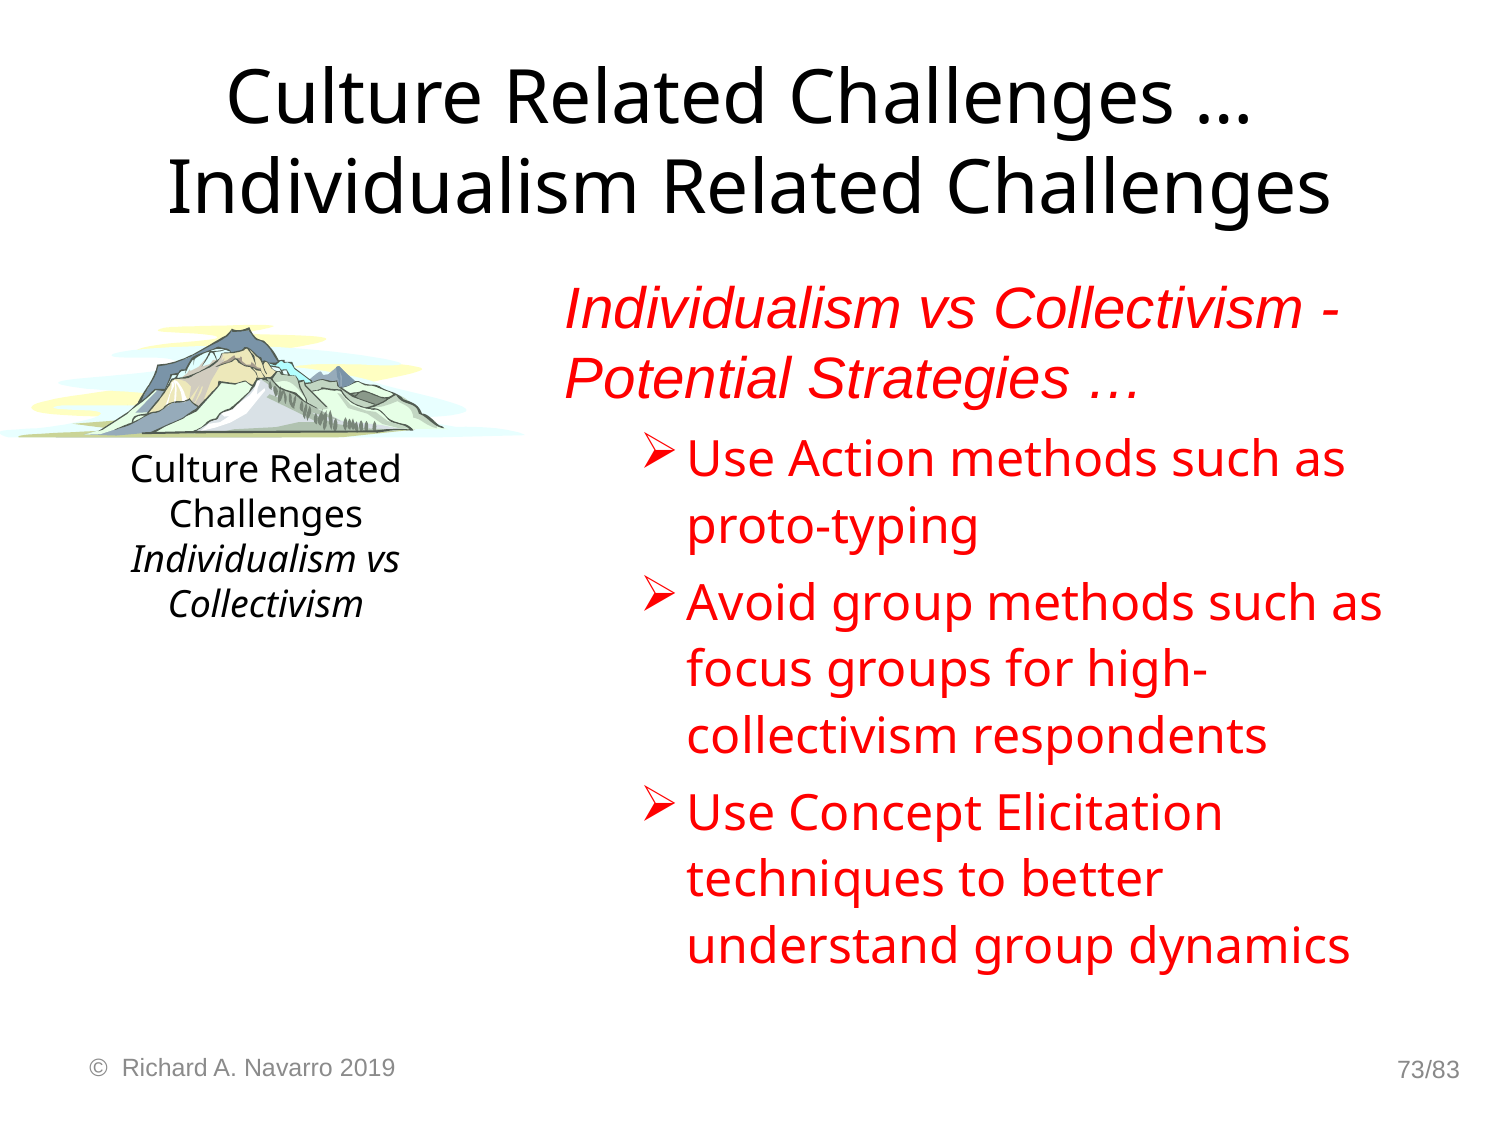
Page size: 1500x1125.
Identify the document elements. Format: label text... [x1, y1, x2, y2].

slide_number 73/83 [1125, 1038, 1475, 1099]
footer © Richard A. Navarro 2019 [5, 1036, 481, 1097]
list Individualism vs Collectivism - Potential Strategies … Use Action methods such as proto-typing Avoid group methods such as focus groups for high-collectivism respondents Use Concept Elicitation techniques to better understand group dynamics [549, 262, 1425, 1005]
picture [0, 324, 526, 438]
text_box Culture Related Challenges Individualism vs Collectivism [87, 447, 445, 678]
title Culture Related Challenges … Individualism Related Challenges [75, 45, 1425, 233]
